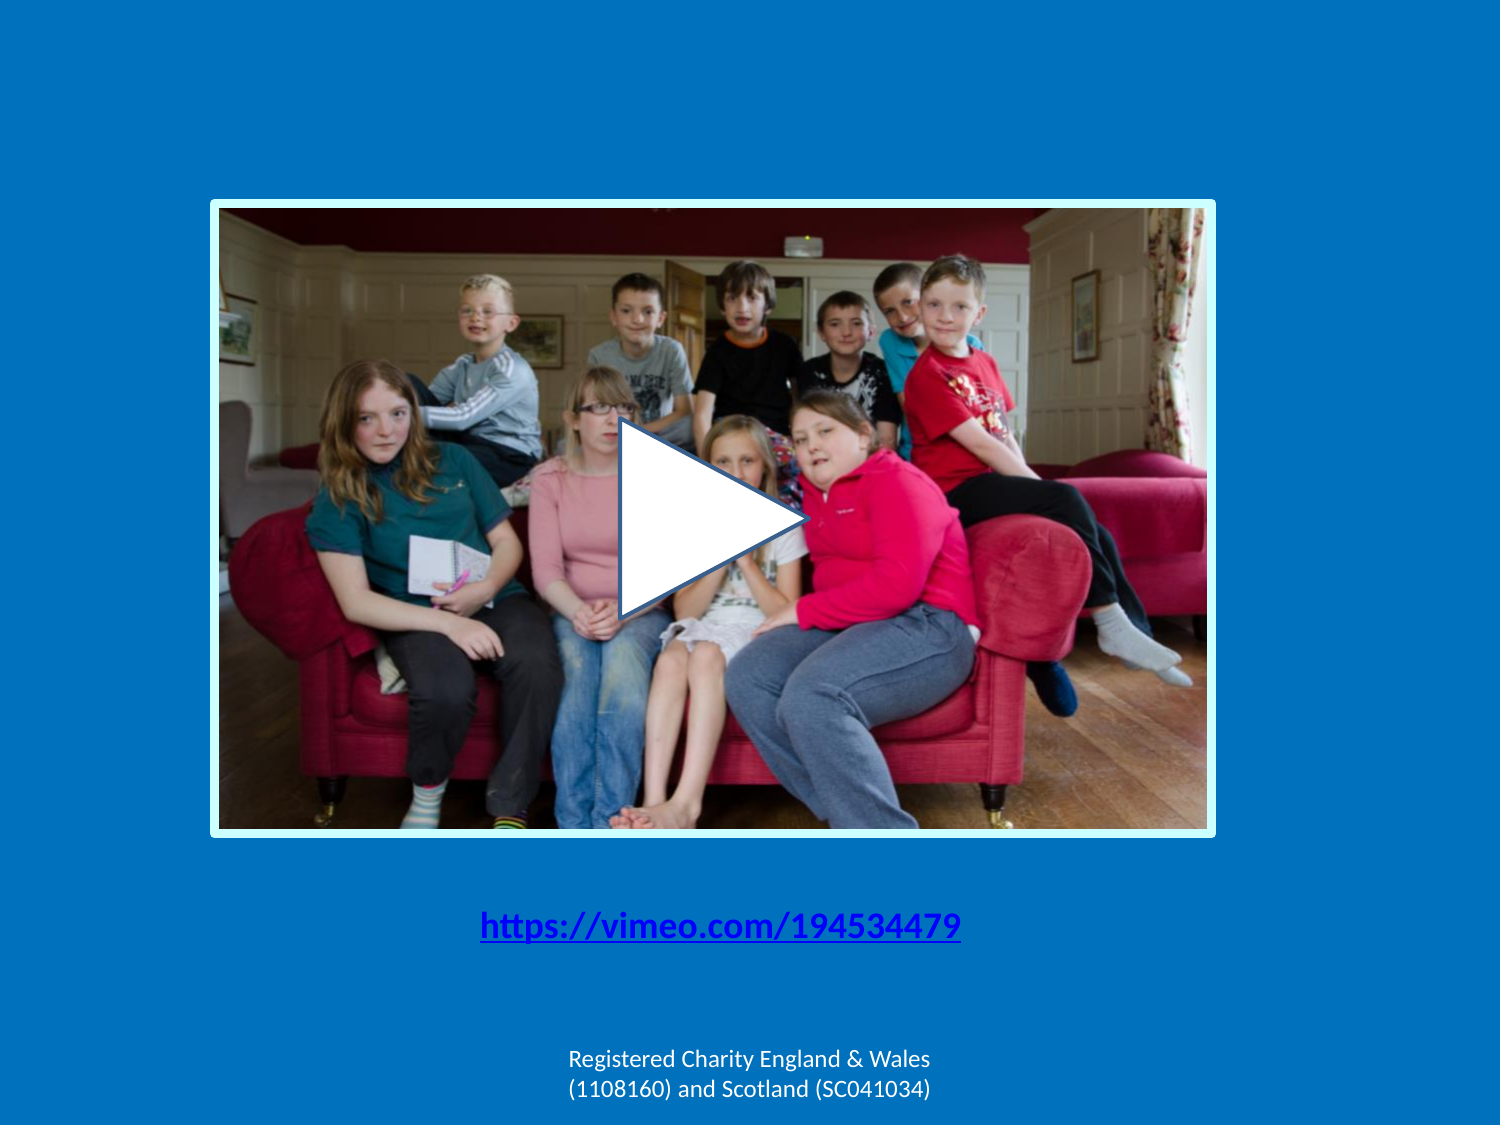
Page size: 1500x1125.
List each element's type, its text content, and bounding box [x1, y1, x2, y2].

text_box https://vimeo.com/194534479 [395, 893, 1046, 953]
footer Registered Charity England & Wales (1108160) and Scotland (SC041034) [512, 1042, 988, 1103]
picture [219, 207, 1208, 830]
